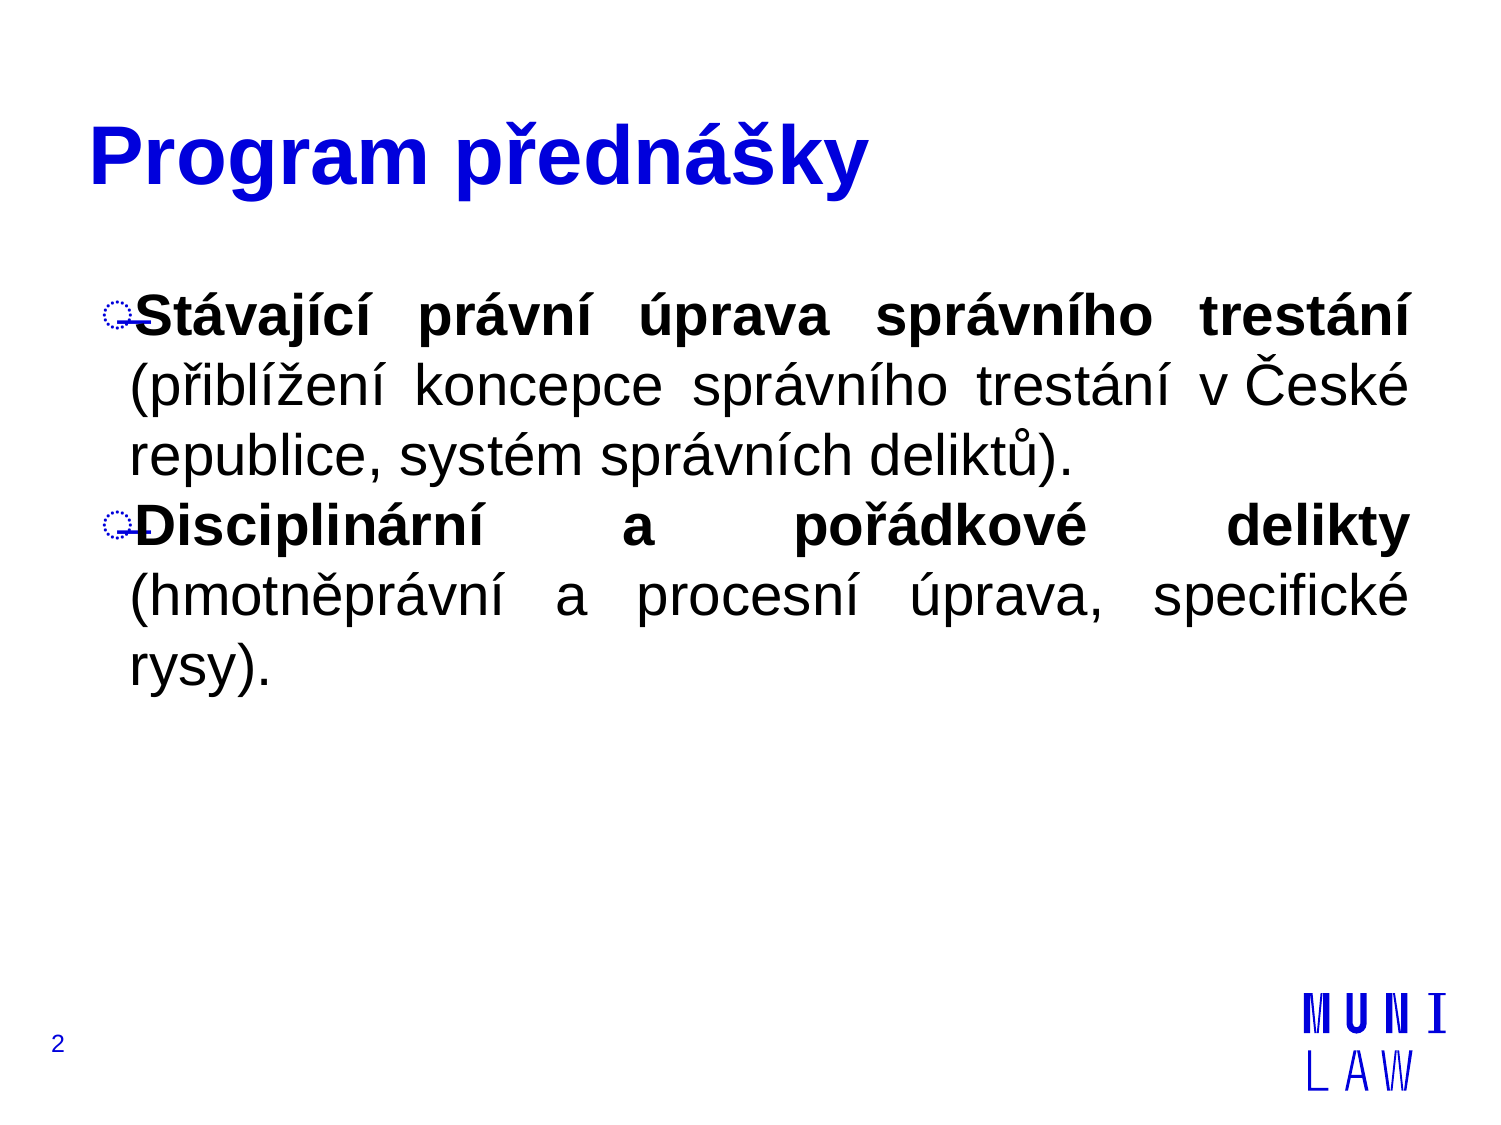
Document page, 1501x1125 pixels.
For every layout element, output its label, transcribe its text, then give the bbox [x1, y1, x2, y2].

list Stávající právní úprava správního trestání (přiblížení koncepce správního trestání v České republice, systém správních deliktů). Disciplinární a pořádkové delikty (hmotněprávní a procesní úprava, specifické rysy). [88, 277, 1412, 957]
title Program přednášky [88, 118, 1412, 193]
slide_number 2 [50, 1021, 82, 1063]
